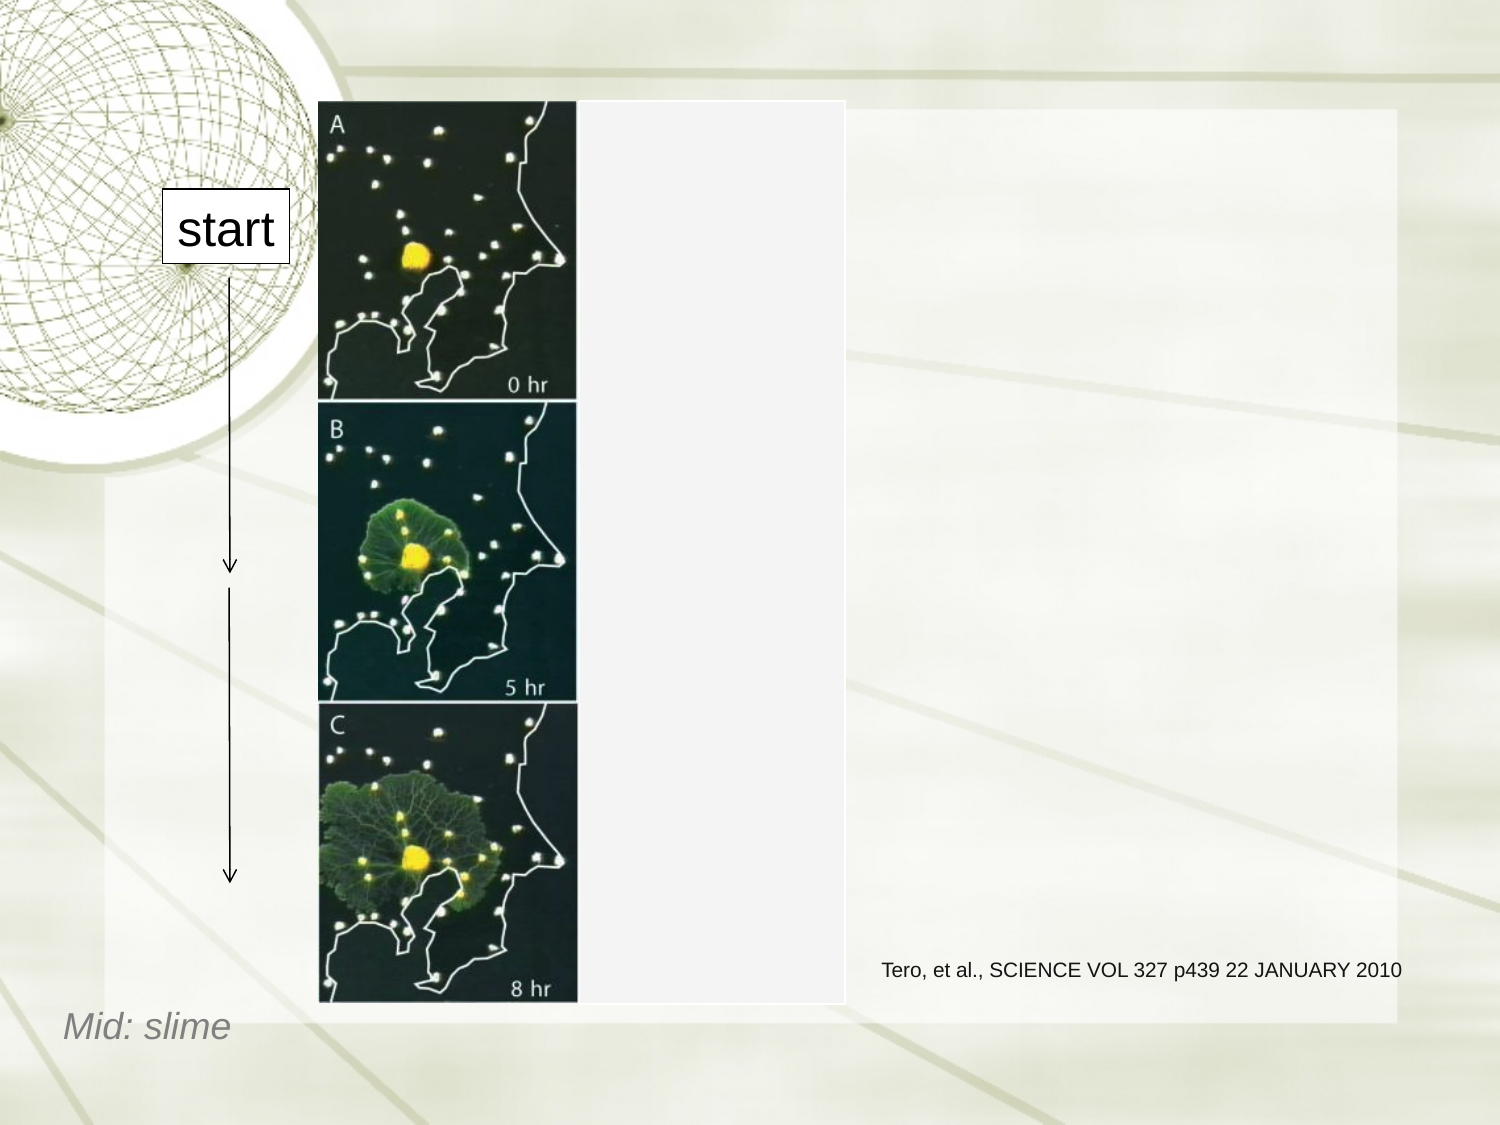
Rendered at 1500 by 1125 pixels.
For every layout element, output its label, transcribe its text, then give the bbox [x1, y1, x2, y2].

text_box Tero, et al., SCIENCE VOL 327 p439 22 JANUARY 2010 [866, 948, 1418, 989]
text_box Mid: slime [48, 994, 247, 1054]
text_box start [162, 188, 290, 264]
picture [0, 0, 1500, 1125]
